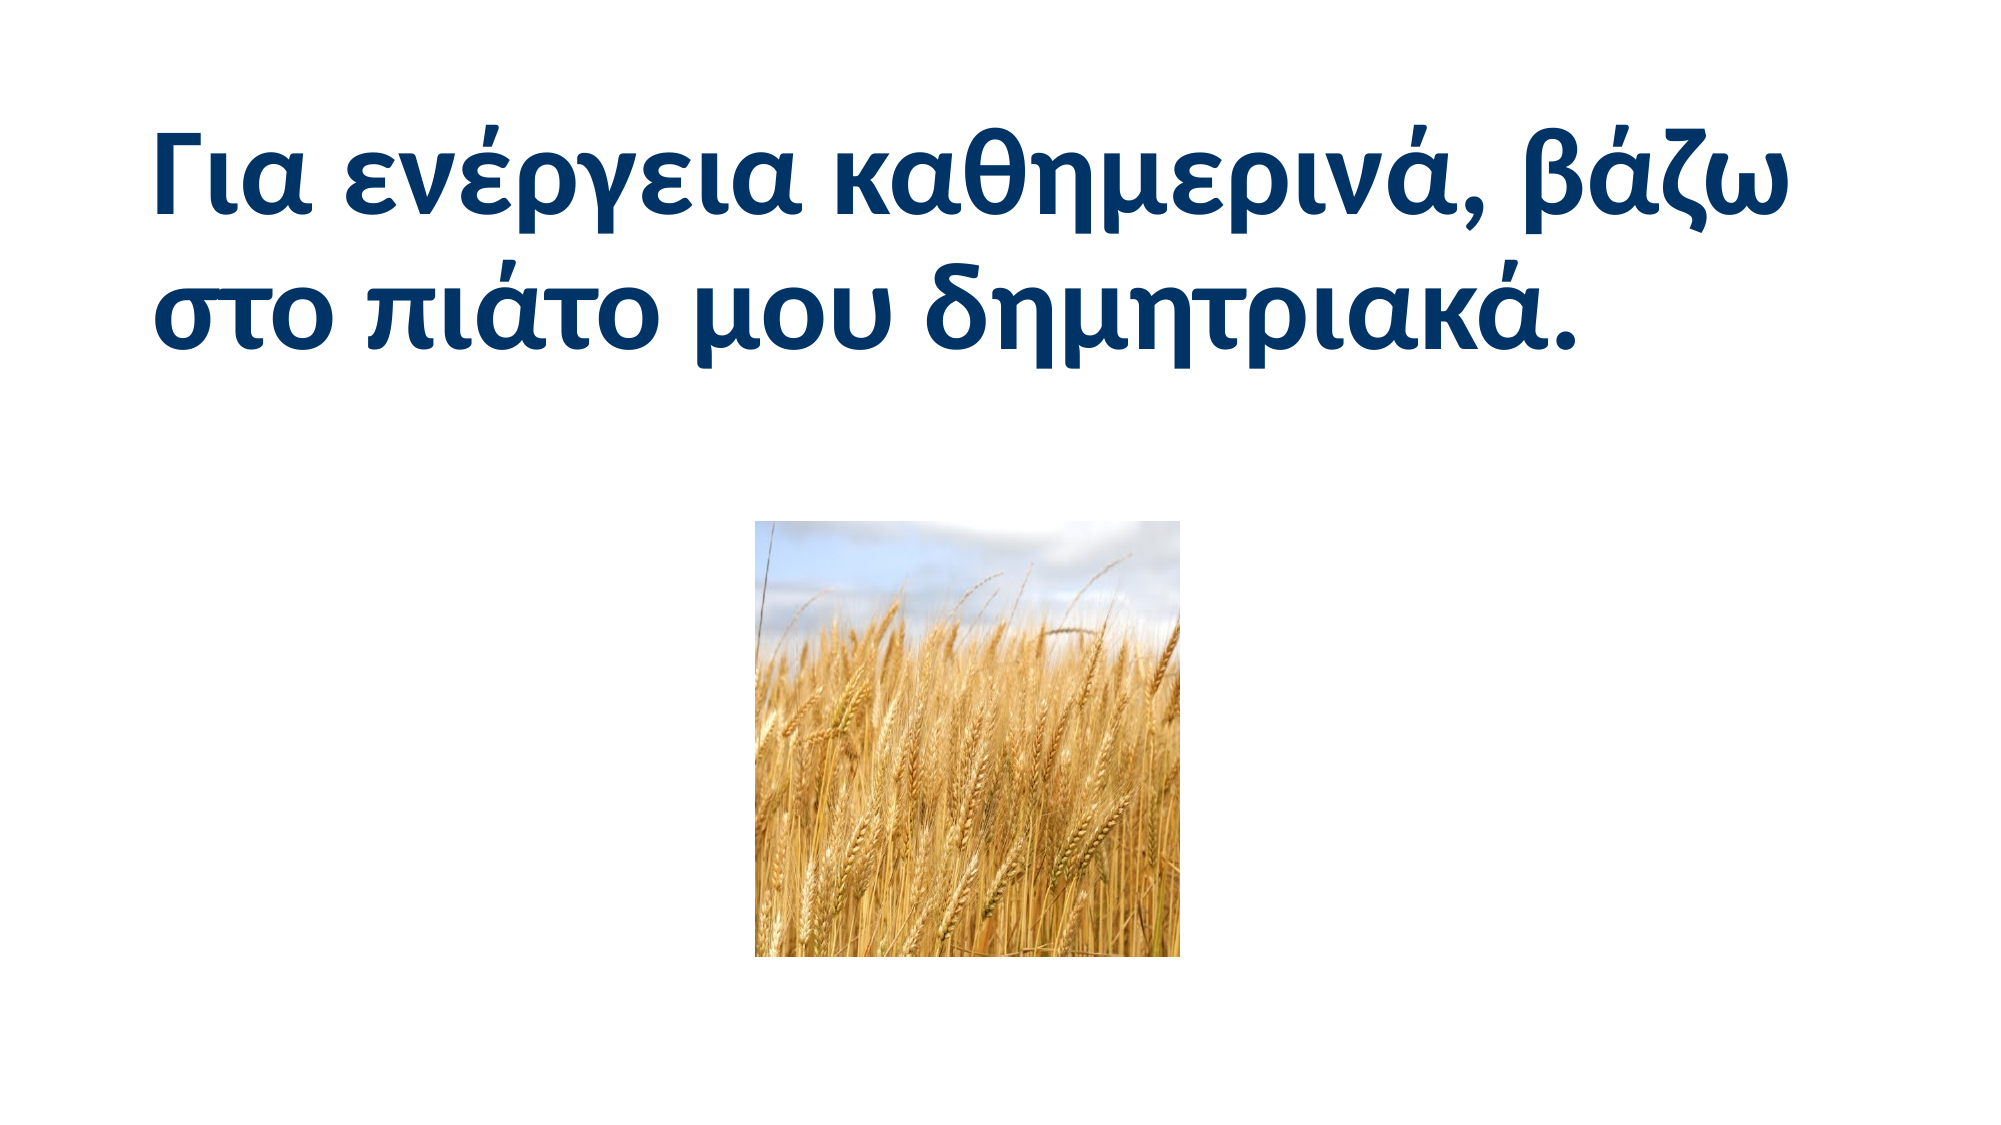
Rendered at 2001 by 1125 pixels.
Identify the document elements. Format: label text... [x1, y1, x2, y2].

list Για ενέργεια καθημερινά, βάζω στο πιάτο μου δημητριακά. [137, 98, 1863, 1014]
picture [755, 521, 1180, 957]
